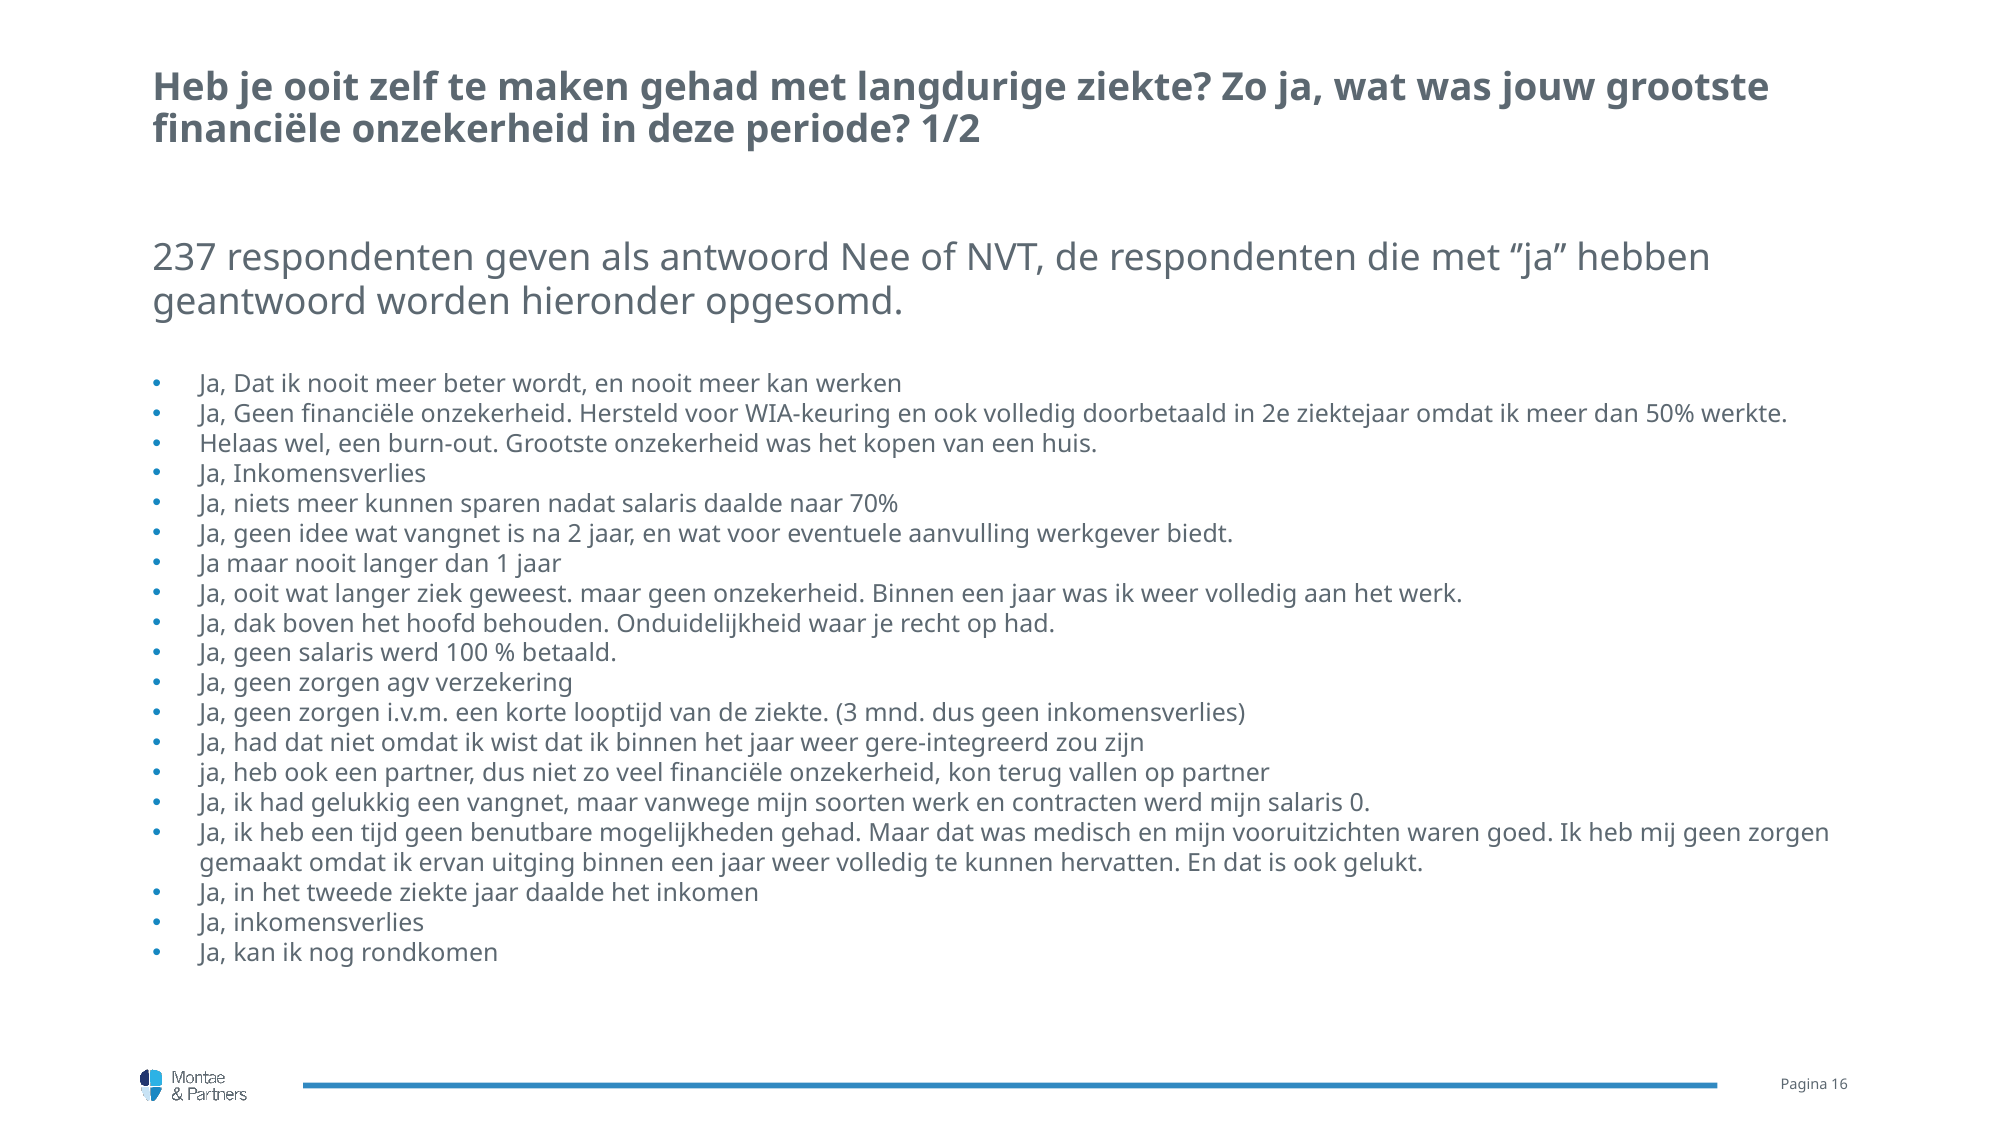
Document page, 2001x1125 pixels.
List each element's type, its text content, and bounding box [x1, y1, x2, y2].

picture [135, 1067, 251, 1103]
title Heb je ooit zelf te maken gehad met langdurige ziekte? Zo ja, wat was jouw grootste financiële onzekerheid in deze periode? 1/2 [137, 59, 1863, 159]
list 237 respondenten geven als antwoord Nee of NVT, de respondenten die met ‘’ja’’ hebben geantwoord worden hieronder opgesomd. Ja, Dat ik nooit meer beter wordt, en nooit meer kan werken Ja, Geen financiële onzekerheid. Hersteld voor WIA-keuring en ook volledig doorbetaald in 2e ziektejaar omdat ik meer dan 50% werkte. Helaas wel, een burn-out. Grootste onzekerheid was het kopen van een huis. Ja, Inkomensverlies Ja, niets meer kunnen sparen nadat salaris daalde naar 70% Ja, geen idee wat vangnet is na 2 jaar, en wat voor eventuele aanvulling werkgever biedt. Ja maar nooit langer dan 1 jaar Ja, ooit wat langer ziek geweest. maar geen onzekerheid. Binnen een jaar was ik weer volledig aan het werk. Ja, dak boven het hoofd behouden. Onduidelijkheid waar je recht op had. Ja, geen salaris werd 100 % betaald. Ja, geen zorgen agv verzekering Ja, geen zorgen i.v.m. een korte looptijd van de ziekte. (3 mnd. dus geen inkomensverlies) Ja, had dat niet omdat ik wist dat ik binnen het jaar weer gere-integreerd zou zijn ja, heb ook een partner, dus niet zo veel financiële onzekerheid, kon terug vallen op partner Ja, ik had gelukkig een vangnet, maar vanwege mijn soorten werk en contracten werd mijn salaris 0. Ja, ik heb een tijd geen benutbare mogelijkheden gehad. Maar dat was medisch en mijn vooruitzichten waren goed. Ik heb mij geen zorgen gemaakt omdat ik ervan uitging binnen een jaar weer volledig te kunnen hervatten. En dat is ook gelukt. Ja, in het tweede ziekte jaar daalde het inkomen Ja, inkomensverlies Ja, kan ik nog rondkomen [137, 224, 1863, 1014]
